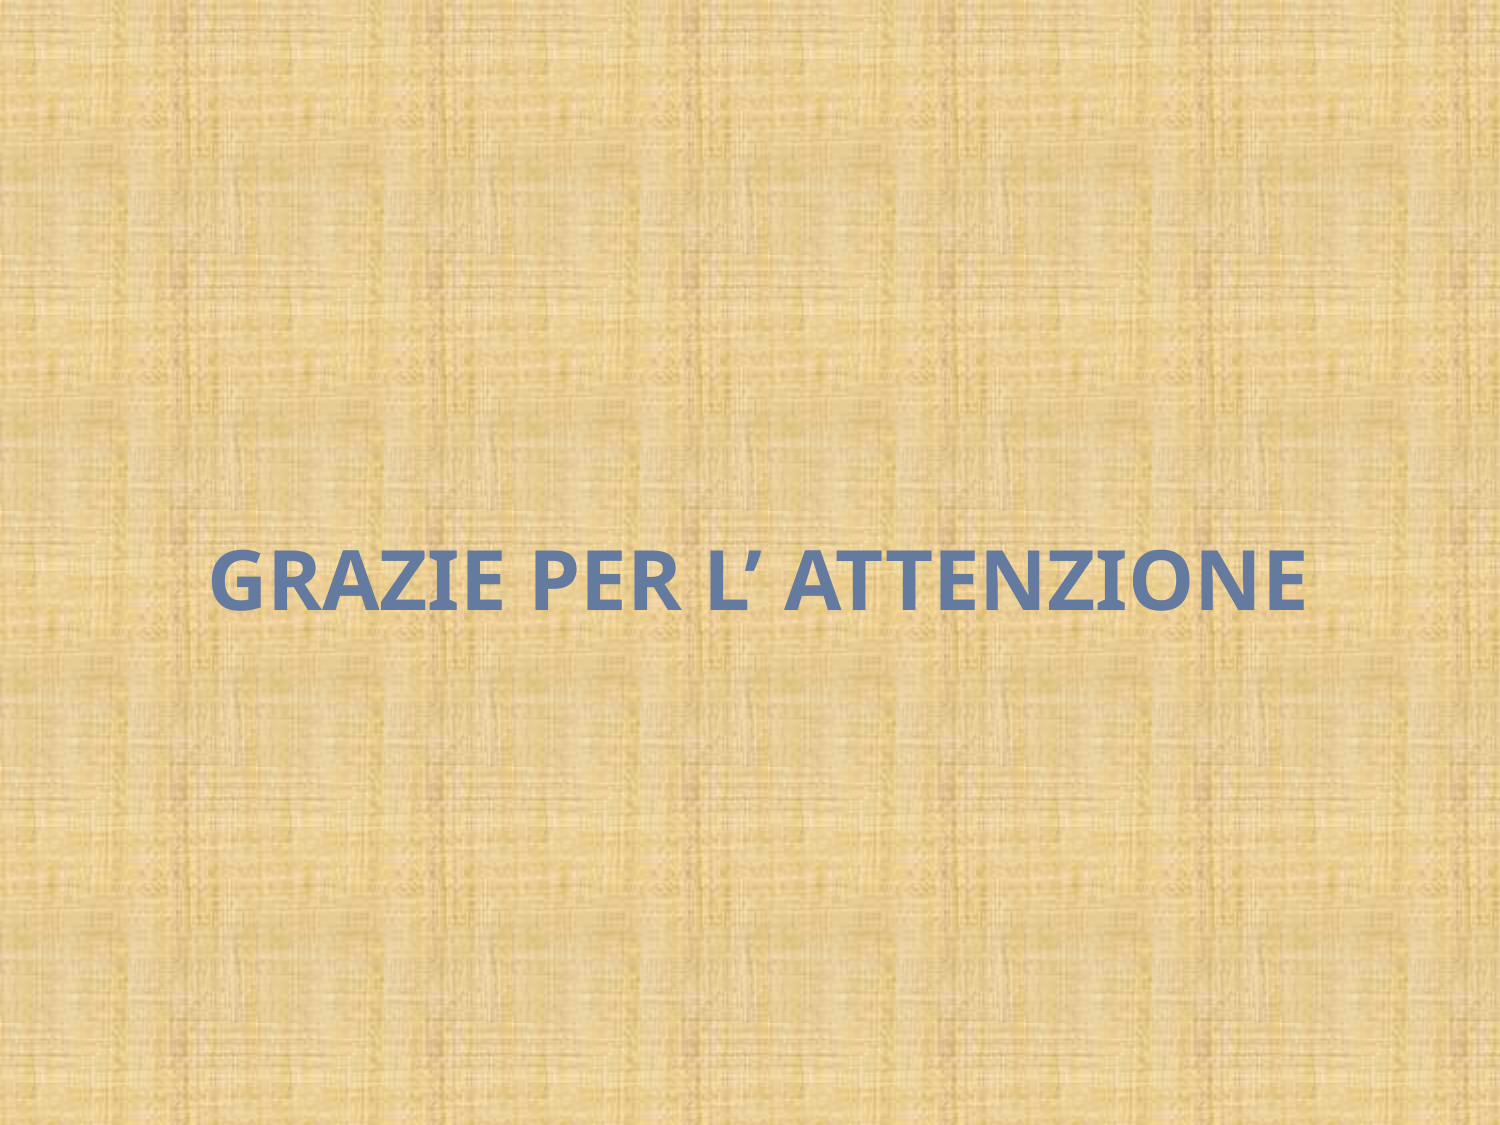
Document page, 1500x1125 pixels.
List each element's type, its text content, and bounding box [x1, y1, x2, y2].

picture [0, 0, 1500, 1125]
list GRAZIE PER L’ ATTENZIONE [84, 519, 1433, 653]
